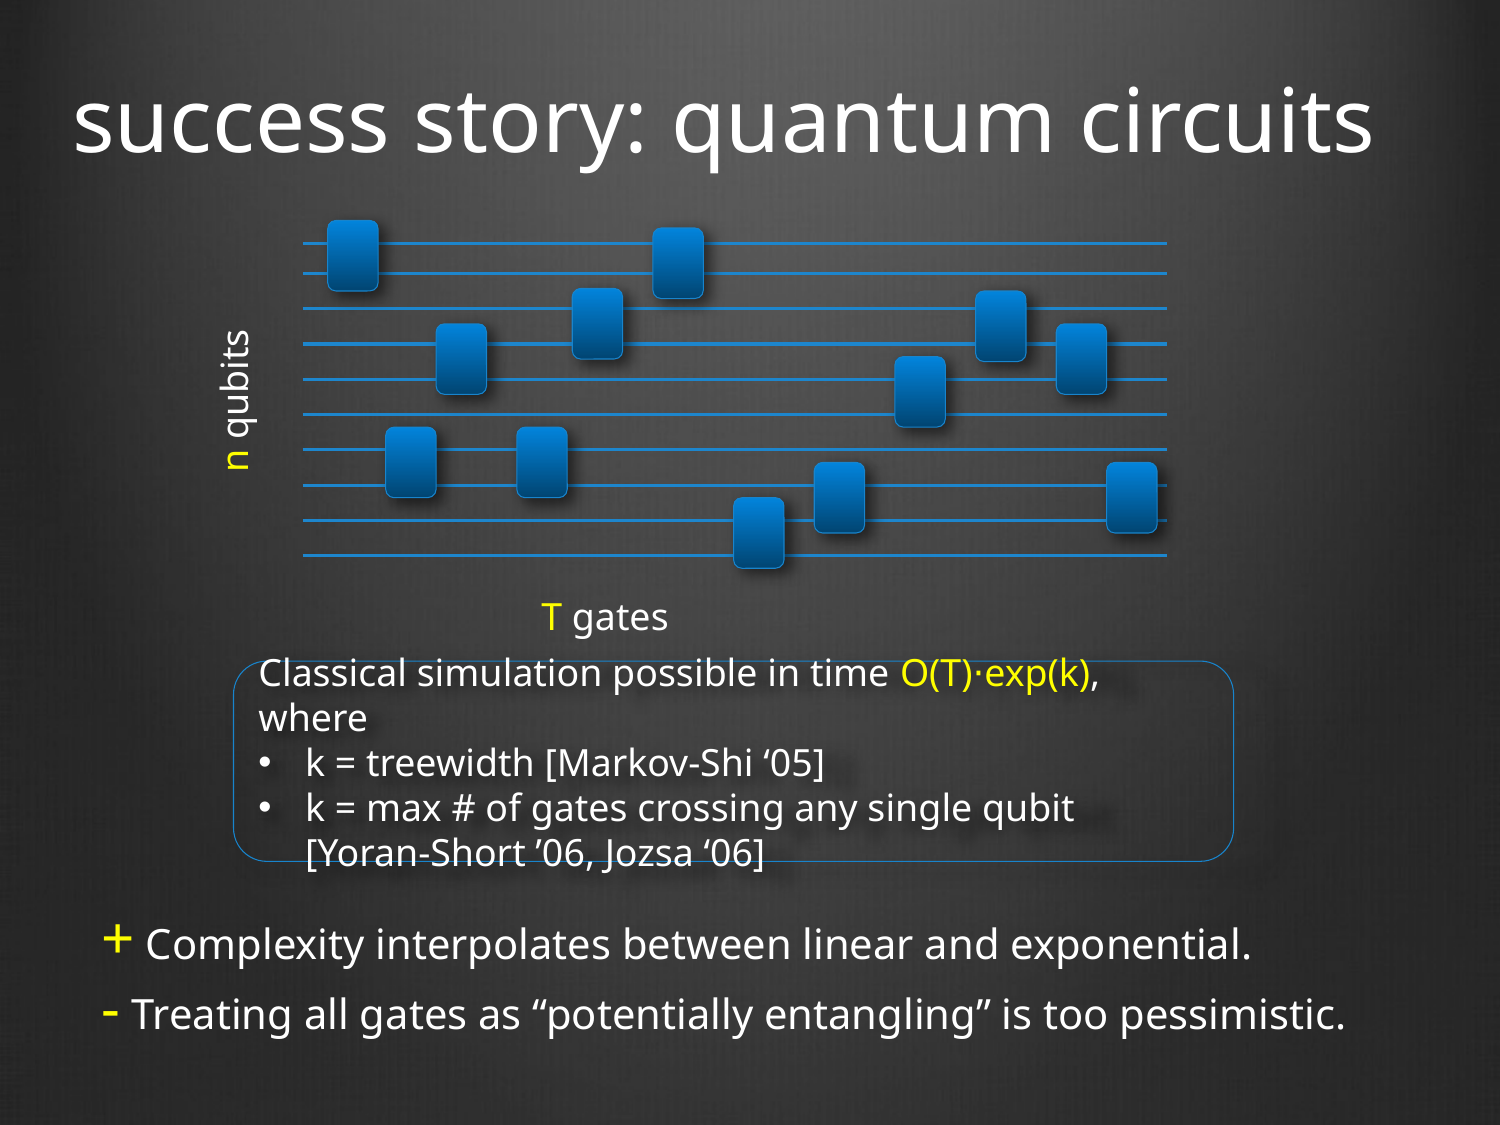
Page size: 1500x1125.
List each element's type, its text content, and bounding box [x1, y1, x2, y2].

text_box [203, 220, 1168, 647]
text_box + Complexity interpolates between linear and exponential. - Treating all gates as “potentially entangling” is too pessimistic. [86, 893, 1406, 1049]
text_box Classical simulation possible in time O(T)⋅exp(k), where k = treewidth [Markov-Shi ‘05] k = max # of gates crossing any single qubit [Yoran-Short ’06, Jozsa ‘06] [232, 667, 1235, 862]
title success story: quantum circuits [44, 44, 1406, 190]
